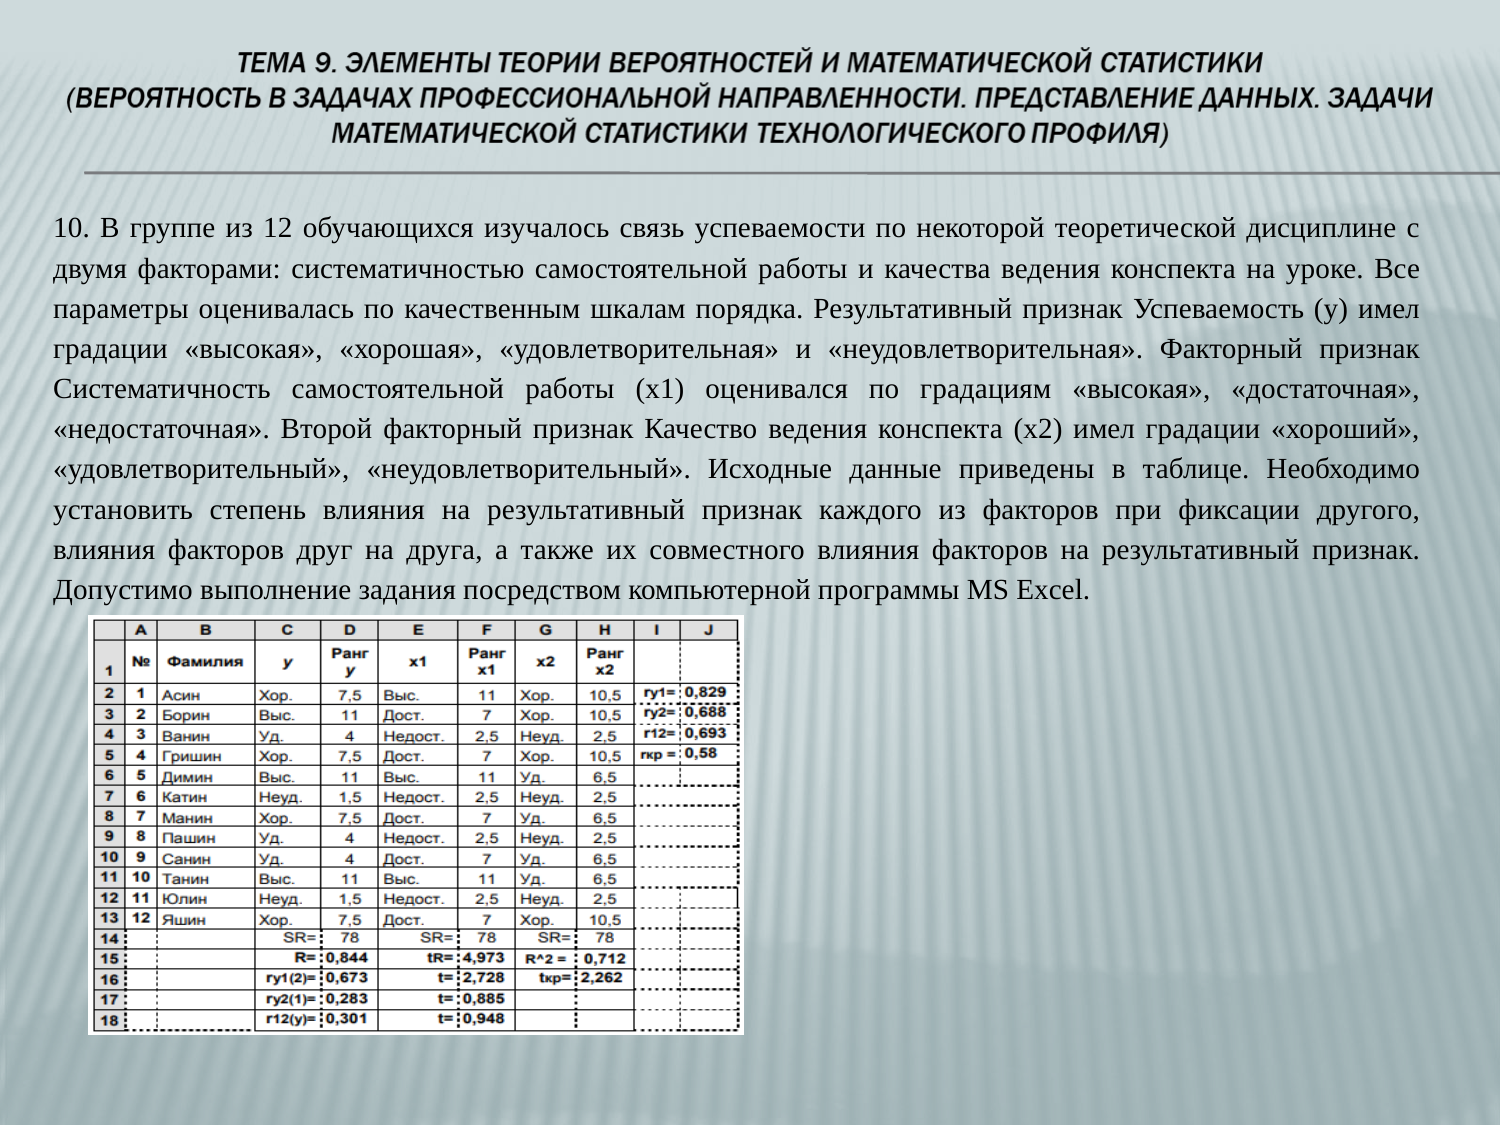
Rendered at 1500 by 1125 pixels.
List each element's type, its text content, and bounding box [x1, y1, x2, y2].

picture [37, 18, 1463, 174]
text_box 10. В группе из 12 обучающихся изучалось связь успеваемости по некоторой теоретической дисциплине с двумя факторами: систематичностью самостоятельной работы и качества ведения конспекта на уроке. Все параметры оценивалась по качественным шкалам порядка. Результативный признак Успеваемость (y) имел градации «высокая», «хорошая», «удовлетворительная» и «неудовлетворительная». Факторный признак Систематичность самостоятельной работы (x1) оценивался по градациям «высокая», «достаточная», «недостаточная». Второй факторный признак Качество ведения конспекта (x2) имел градации «хороший», «удовлетворительный», «неудовлетворительный». Исходные данные приведены в таблице. Необходимо установить степень влияния на результативный признак каждого из факторов при фиксации другого, влияния факторов друг на друга, а также их совместного влияния факторов на результативный признак. Допустимо выполнение задания посредством компьютерной программы MS Excel. [38, 196, 1436, 613]
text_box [88, 614, 745, 1035]
text_box [745, 615, 1500, 623]
